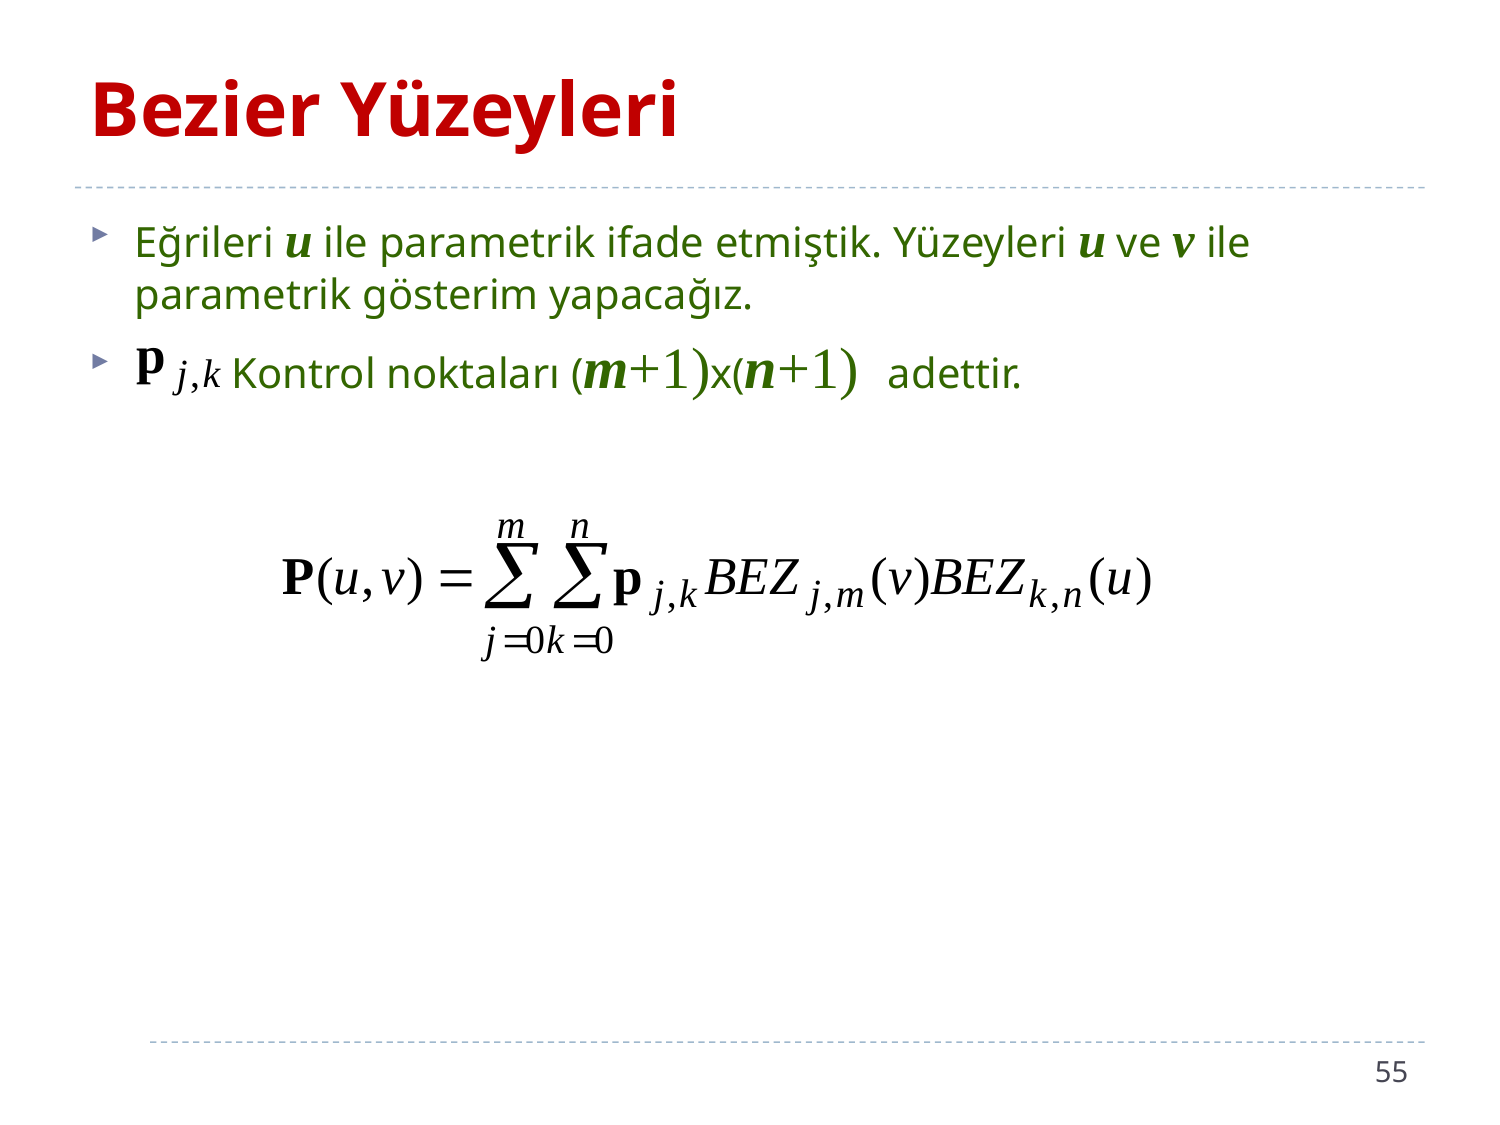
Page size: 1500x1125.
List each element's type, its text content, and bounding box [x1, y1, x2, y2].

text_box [135, 328, 226, 401]
title Bezier Yüzeyleri [75, 24, 1425, 188]
list Eğrileri u ile parametrik ifade etmiştik. Yüzeyleri u ve v ile parametrik gösterim yapacağız. Kontrol noktaları (m+1)x(n+1) adettir. [75, 200, 1425, 1010]
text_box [279, 503, 1156, 747]
slide_number 55 [1074, 1045, 1424, 1106]
